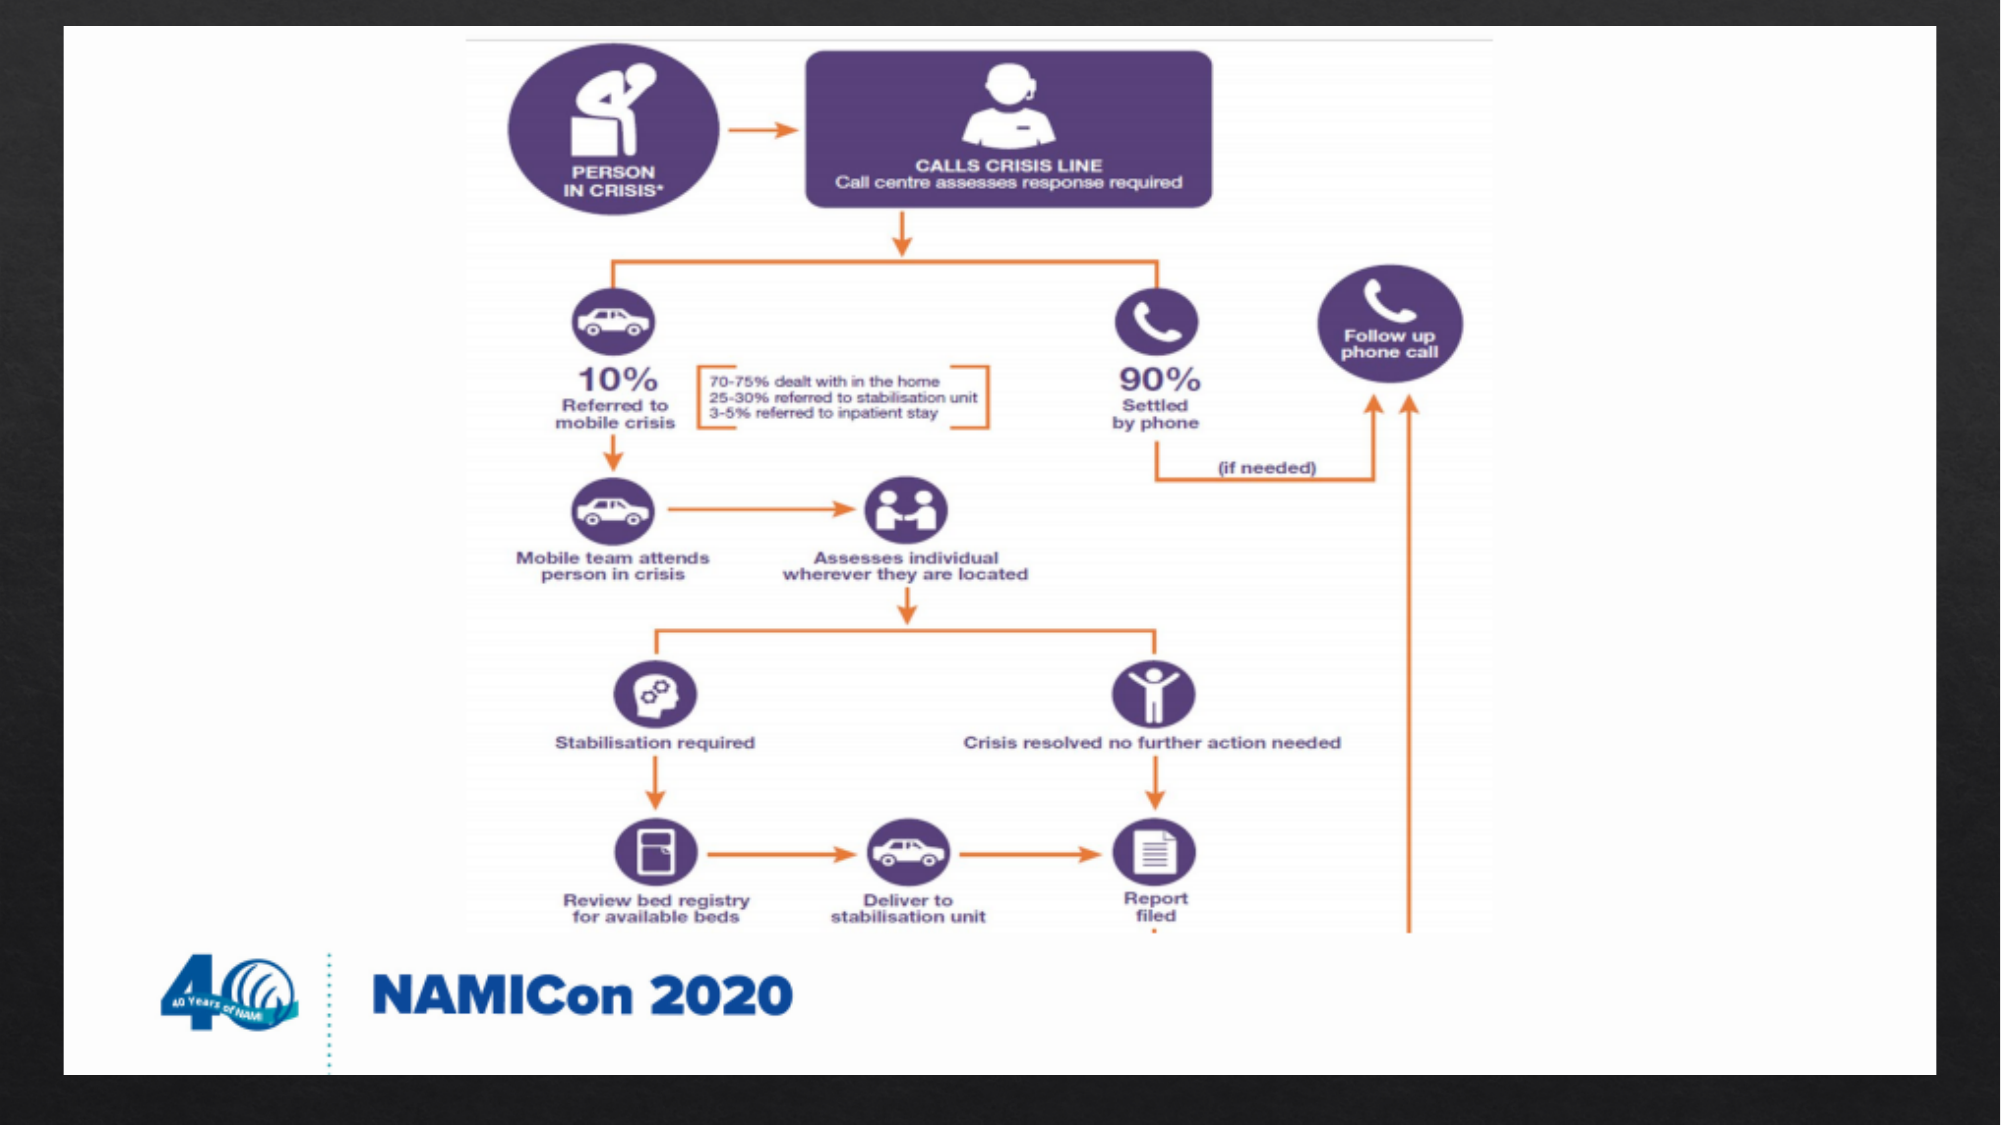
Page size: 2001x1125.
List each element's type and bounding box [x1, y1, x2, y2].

picture [63, 26, 1937, 1076]
